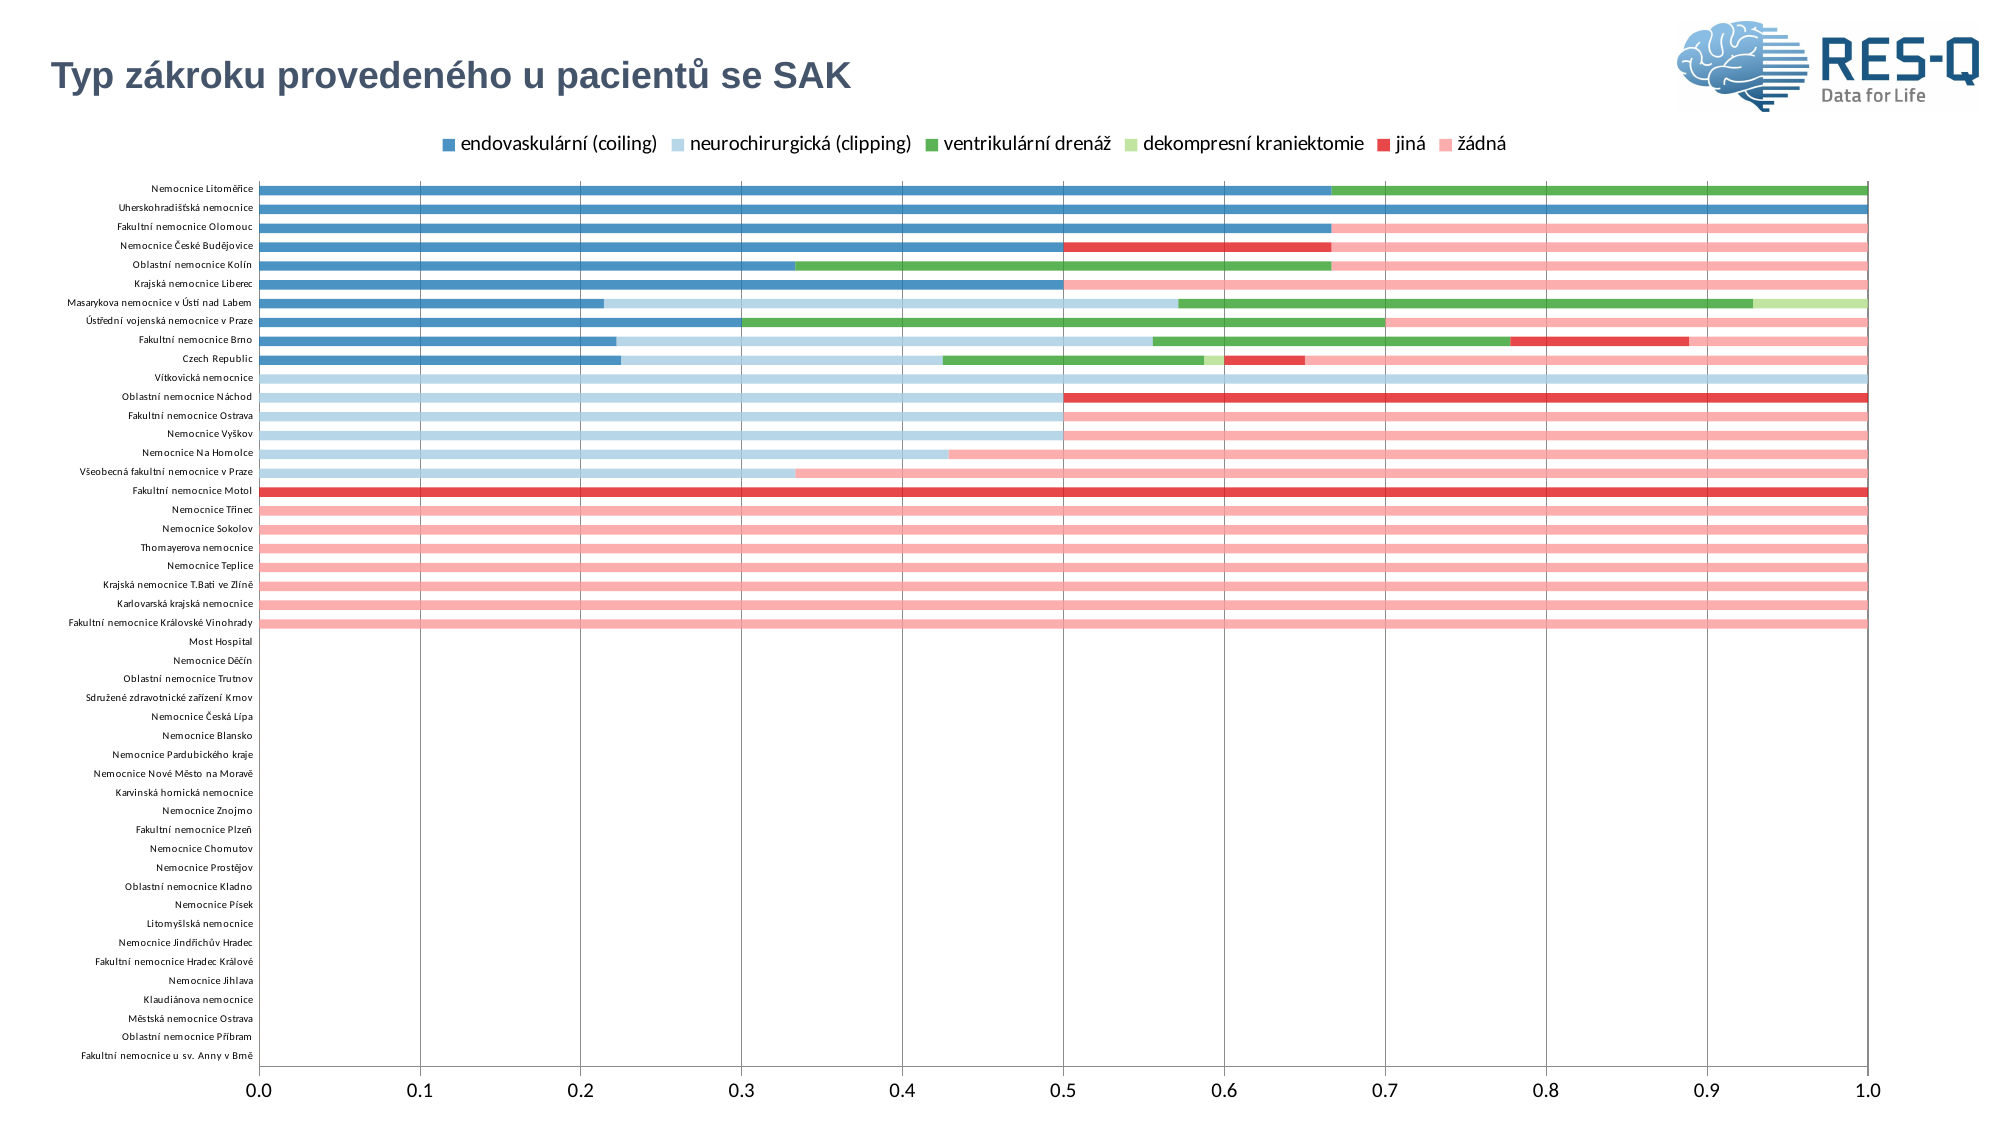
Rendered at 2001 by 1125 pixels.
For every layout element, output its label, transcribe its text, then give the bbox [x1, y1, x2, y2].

chart [29, 118, 1920, 1122]
picture [1677, 21, 1979, 112]
title Typ zákroku provedeného u pacientů se SAK [35, 22, 1678, 118]
